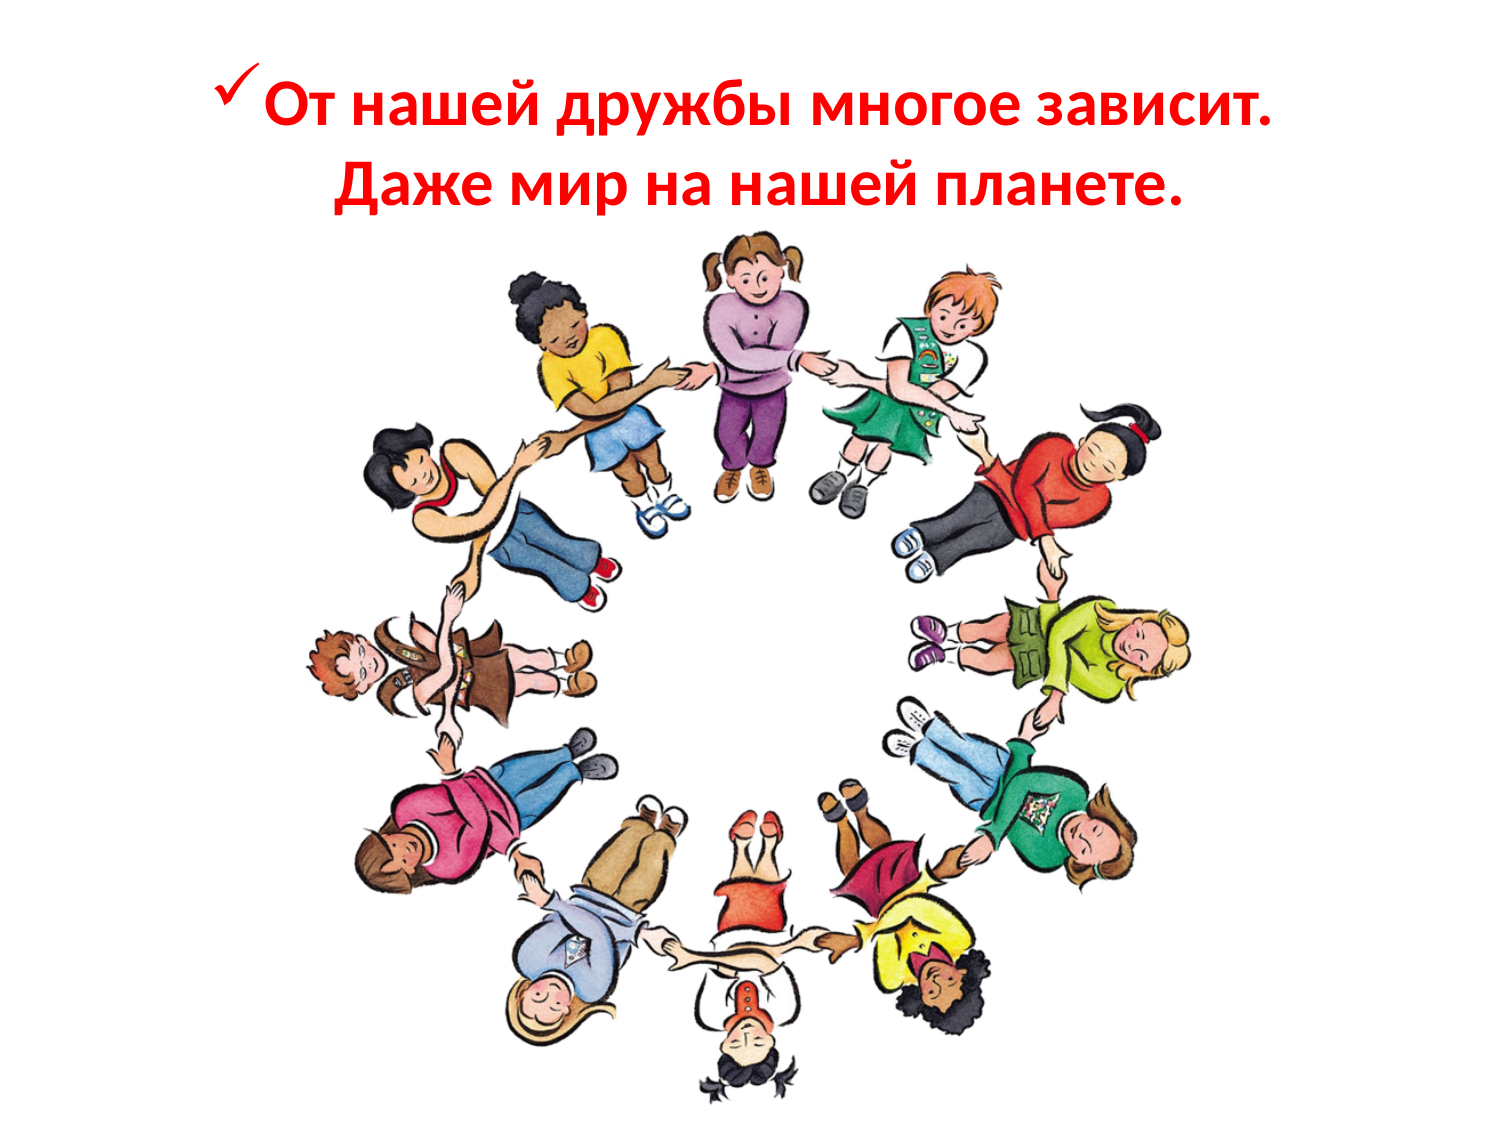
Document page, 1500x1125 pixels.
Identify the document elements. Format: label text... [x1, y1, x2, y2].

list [293, 212, 1207, 1125]
title От нашей дружбы многое зависит. Даже мир на нашей планете. [75, 45, 1425, 313]
